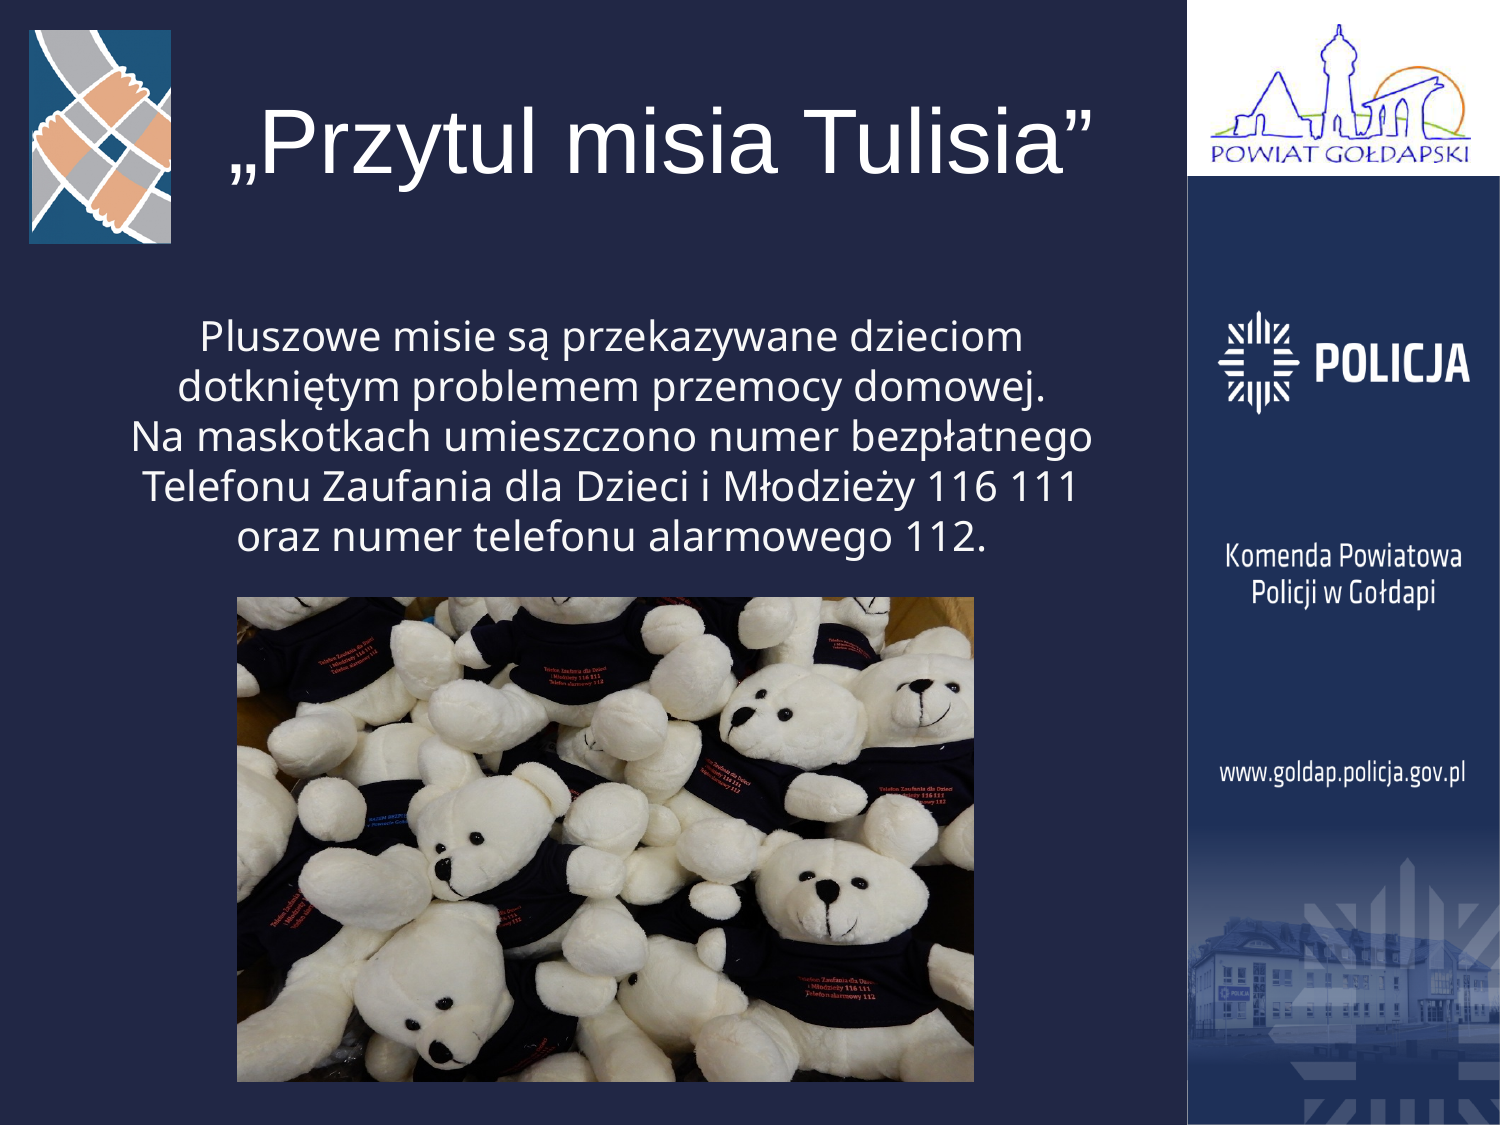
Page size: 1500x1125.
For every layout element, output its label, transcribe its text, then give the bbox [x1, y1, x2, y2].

picture [1187, 0, 1500, 1125]
text_box Pluszowe misie są przekazywane dzieciom dotkniętym problemem przemocy domowej. Na maskotkach umieszczono numer bezpłatnego Telefonu Zaufania dla Dzieci i Młodzieży 116 111 oraz numer telefonu alarmowego 112. [70, 301, 1154, 567]
picture [29, 30, 171, 244]
picture [237, 597, 974, 1082]
title „Przytul misia Tulisia” [183, 43, 1142, 232]
